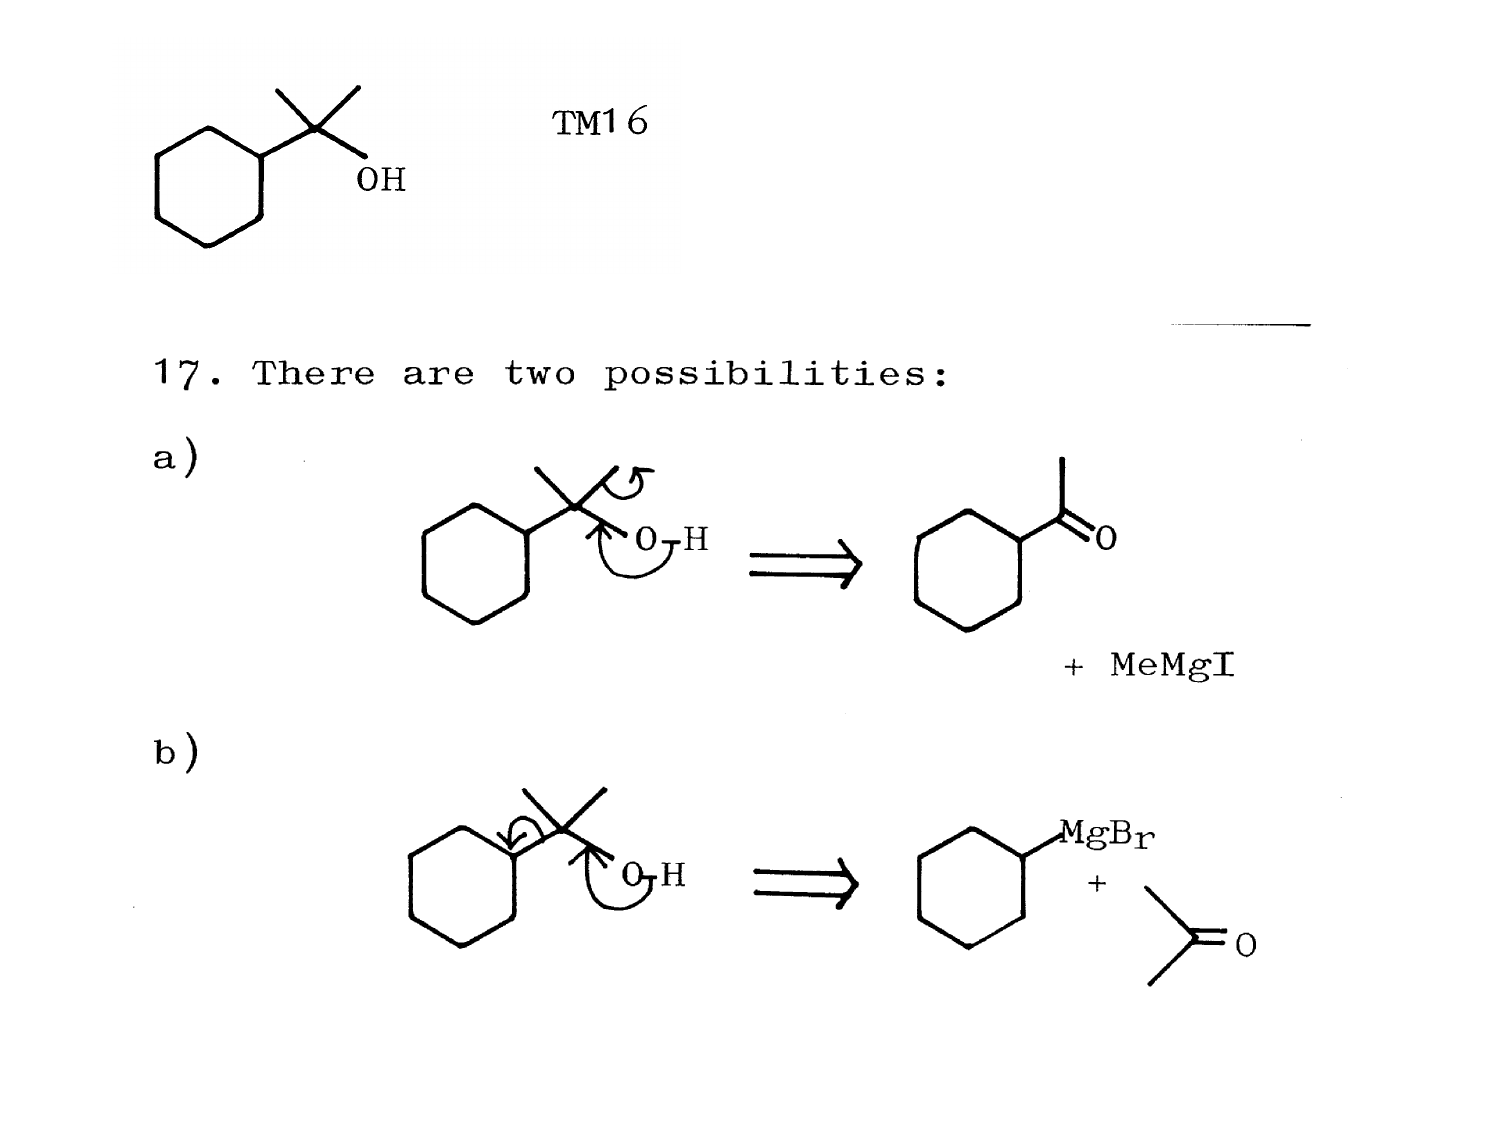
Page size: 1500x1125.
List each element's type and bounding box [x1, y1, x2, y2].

picture [112, 37, 681, 274]
picture [124, 324, 1388, 1030]
